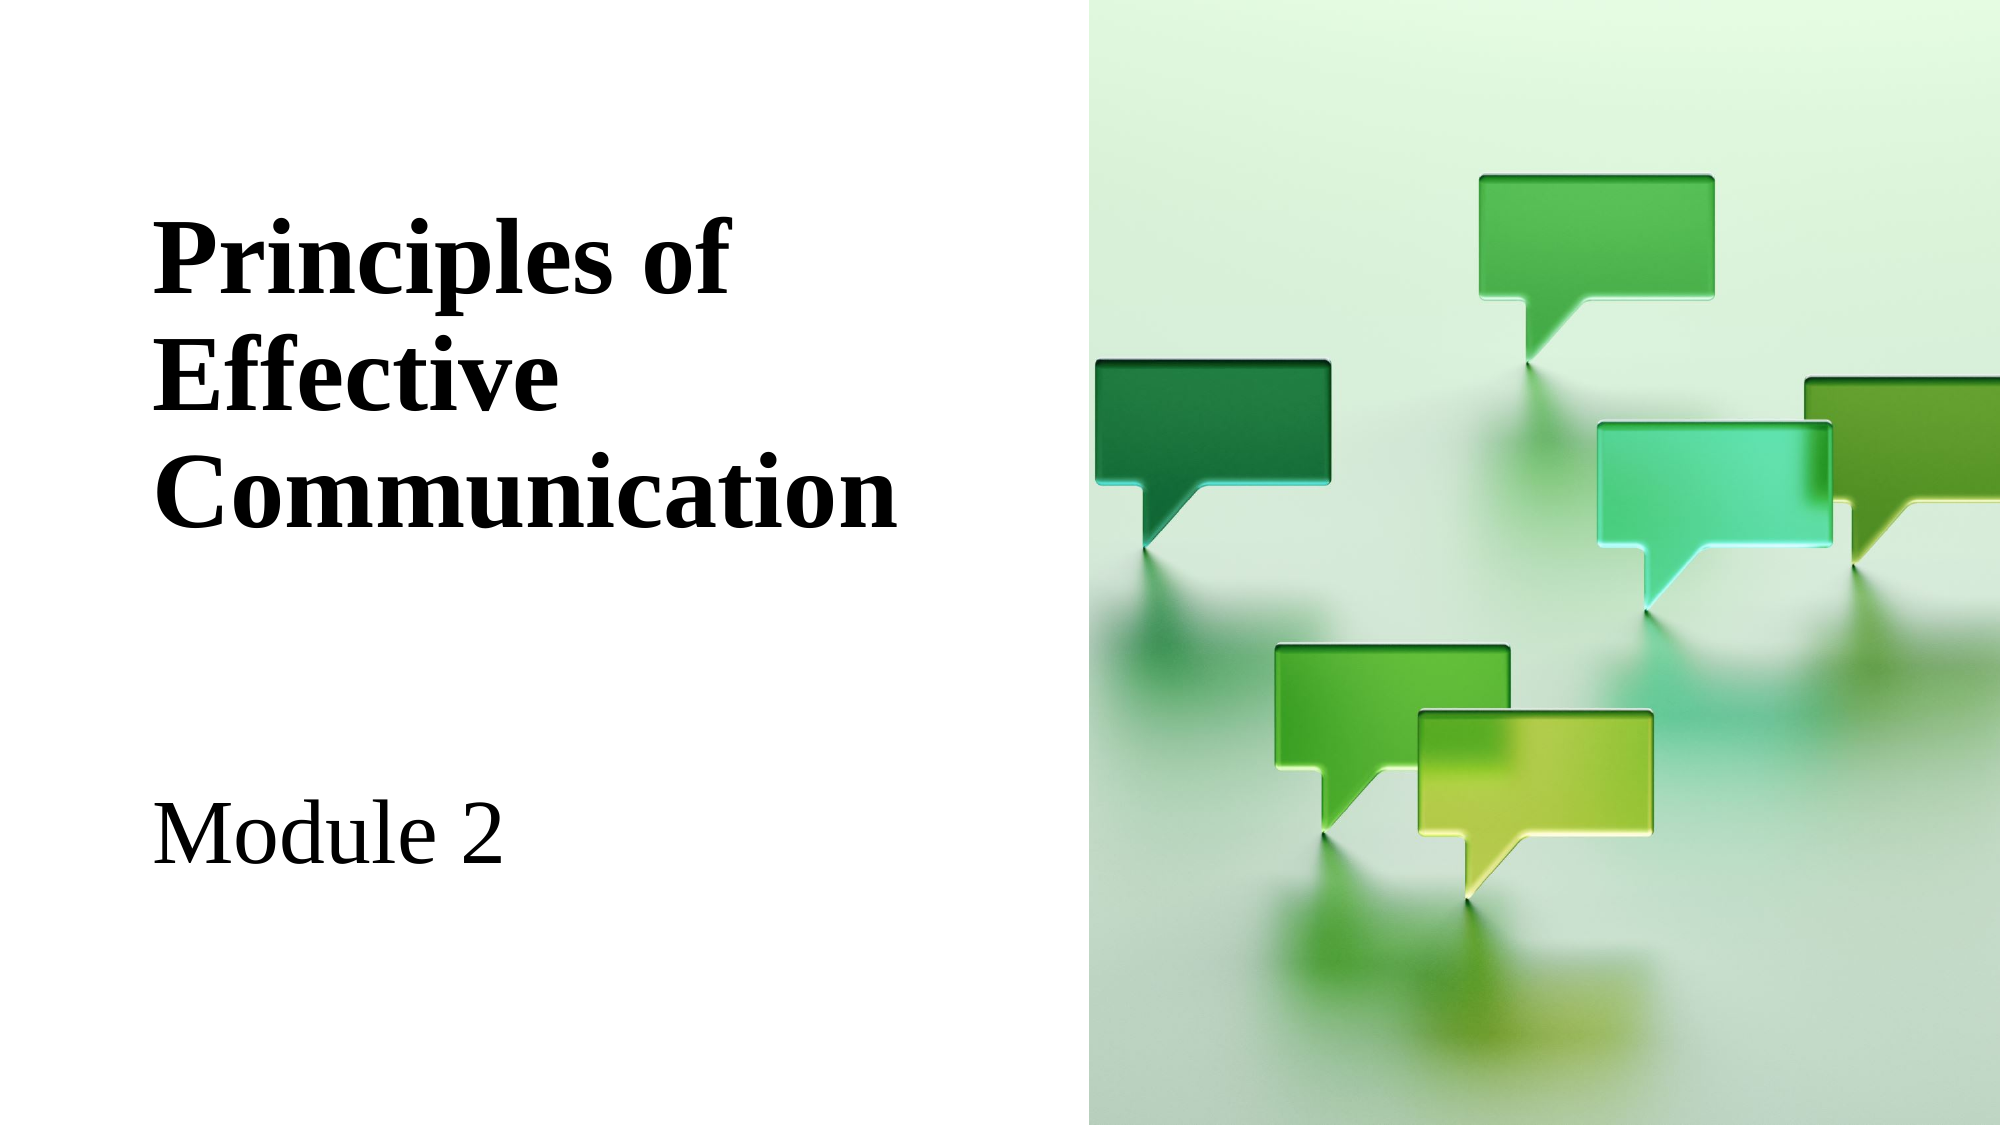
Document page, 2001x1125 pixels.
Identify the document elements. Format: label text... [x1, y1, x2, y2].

subtitle Module 2 [137, 685, 906, 982]
picture [1089, 0, 2000, 1125]
title Principles of Effective Communication [137, 192, 932, 603]
